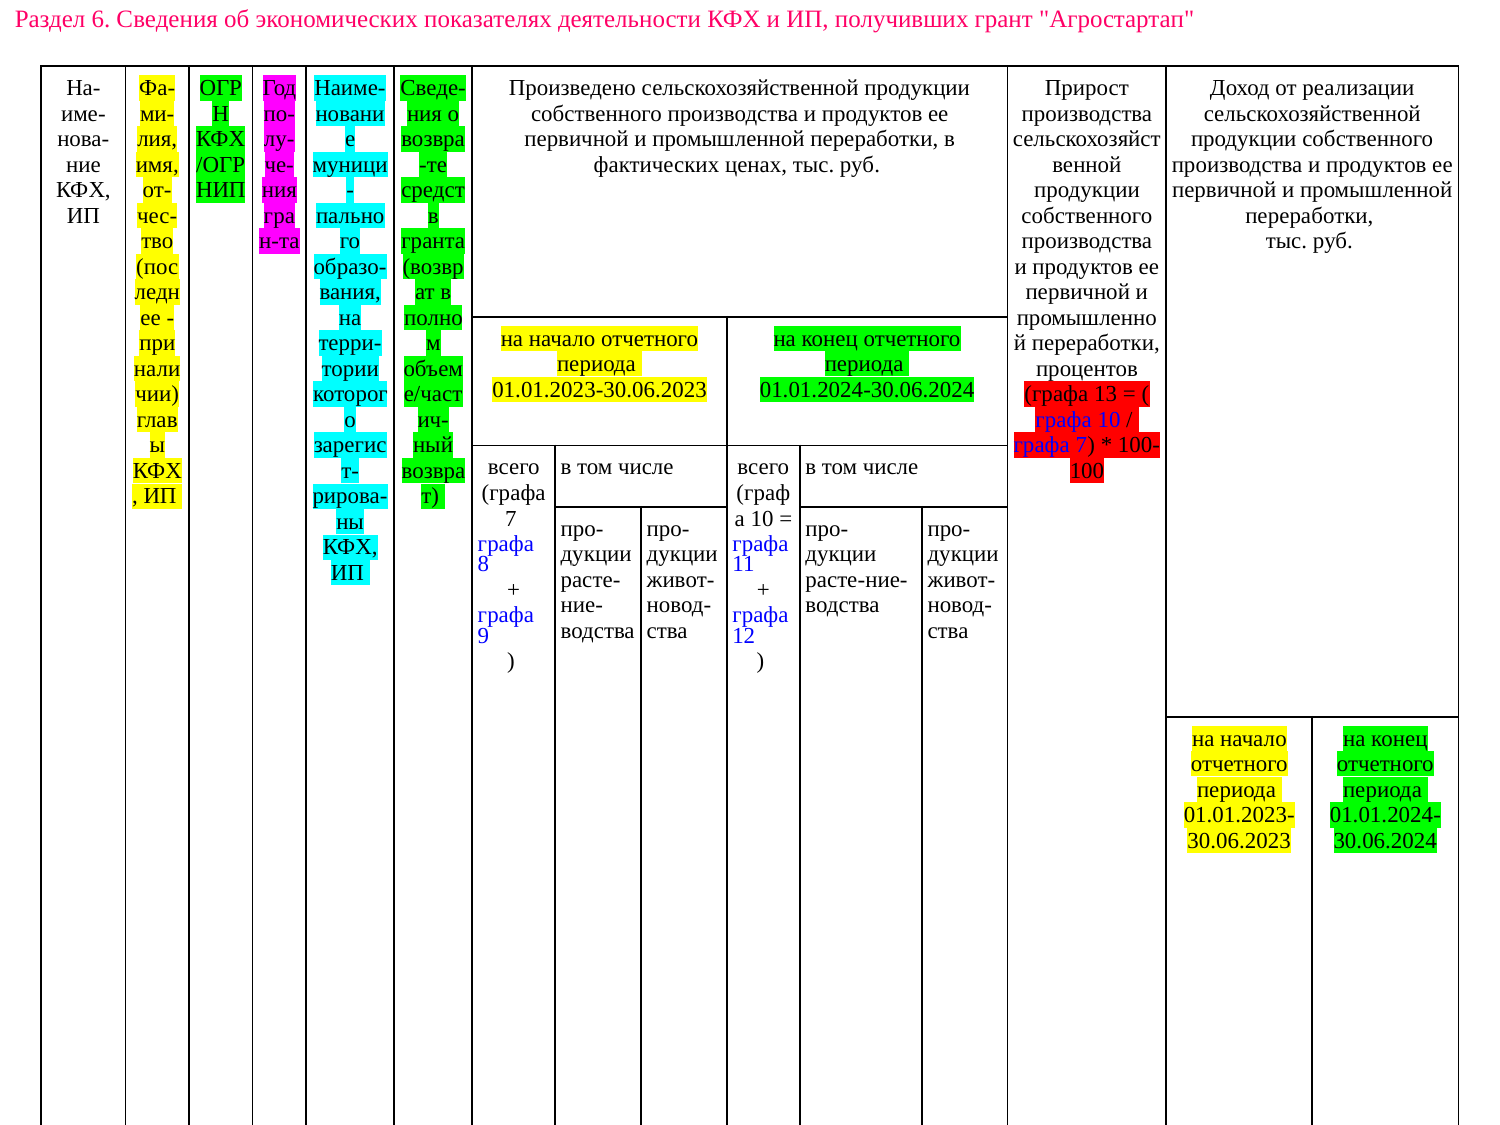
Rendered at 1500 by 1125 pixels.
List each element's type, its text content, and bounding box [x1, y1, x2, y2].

table_header Произведено сельскохозяйственной продукции собственного производства и продуктов ее первичной и промышленной переработки, в фактических ценах, тыс. руб. [473, 67, 1007, 316]
table_cell на начало отчетного периода 01.01.2023-30.06.2023 [1167, 718, 1311, 1125]
table_header ОГРН КФХ/ОГРНИП [190, 67, 252, 1125]
table_cell на конец отчетного периода 01.01.2024-30.06.2024 [728, 318, 1007, 445]
table_header Сведе-ния о возвра-те средств гранта (возврат в полном объеме/частич-ный возврат) [395, 67, 471, 1125]
table_header Фа-ми-лия, имя, от-чес-тво (последнее - при наличии) главы КФХ, ИП [126, 67, 188, 1125]
table_cell про-дукции расте-ние-водства [801, 508, 921, 1125]
table_header Год по-лу-че-ния гран-та [253, 67, 305, 1125]
table_cell в том числе [801, 446, 1007, 506]
table_header На-име-нова-ние КФХ, ИП [42, 67, 125, 1125]
table_cell на конец отчетного периода 01.01.2024-30.06.2024 [1313, 718, 1458, 1125]
table_cell в том числе [556, 446, 726, 506]
table_cell про-дукции расте-ние-водства [556, 508, 640, 1125]
table_header Наиме-нование муници-пального образо-вания, на терри-тории которого зарегист-рирова-ны КФХ, ИП [307, 67, 393, 1125]
table_cell на начало отчетного периода 01.01.2023-30.06.2023 [473, 318, 726, 445]
table_header Прирост производства сельскохозяйственной продукции собственного производства и продуктов ее первичной и промышленной переработки, процентов (графа 13 = (графа 10 / графа 7) * 100-100 [1008, 67, 1165, 1125]
table_cell всего (графа 7 графа 8 + графа 9) [473, 446, 554, 1125]
table_header Доход от реализации сельскохозяйственной продукции собственного производства и продуктов ее первичной и промышленной переработки, тыс. руб. [1167, 67, 1458, 716]
text_box Раздел 6. Сведения об экономических показателях деятельности КФХ и ИП, получивших грант "Агростартап" [0, 0, 1500, 41]
table_cell про-дукции живот-новод-ства [923, 508, 1007, 1125]
table_cell про-дукции живот-новод-ства [642, 508, 726, 1125]
table_cell всего (графа 10 = графа 11 + графа 12) [728, 446, 799, 1125]
